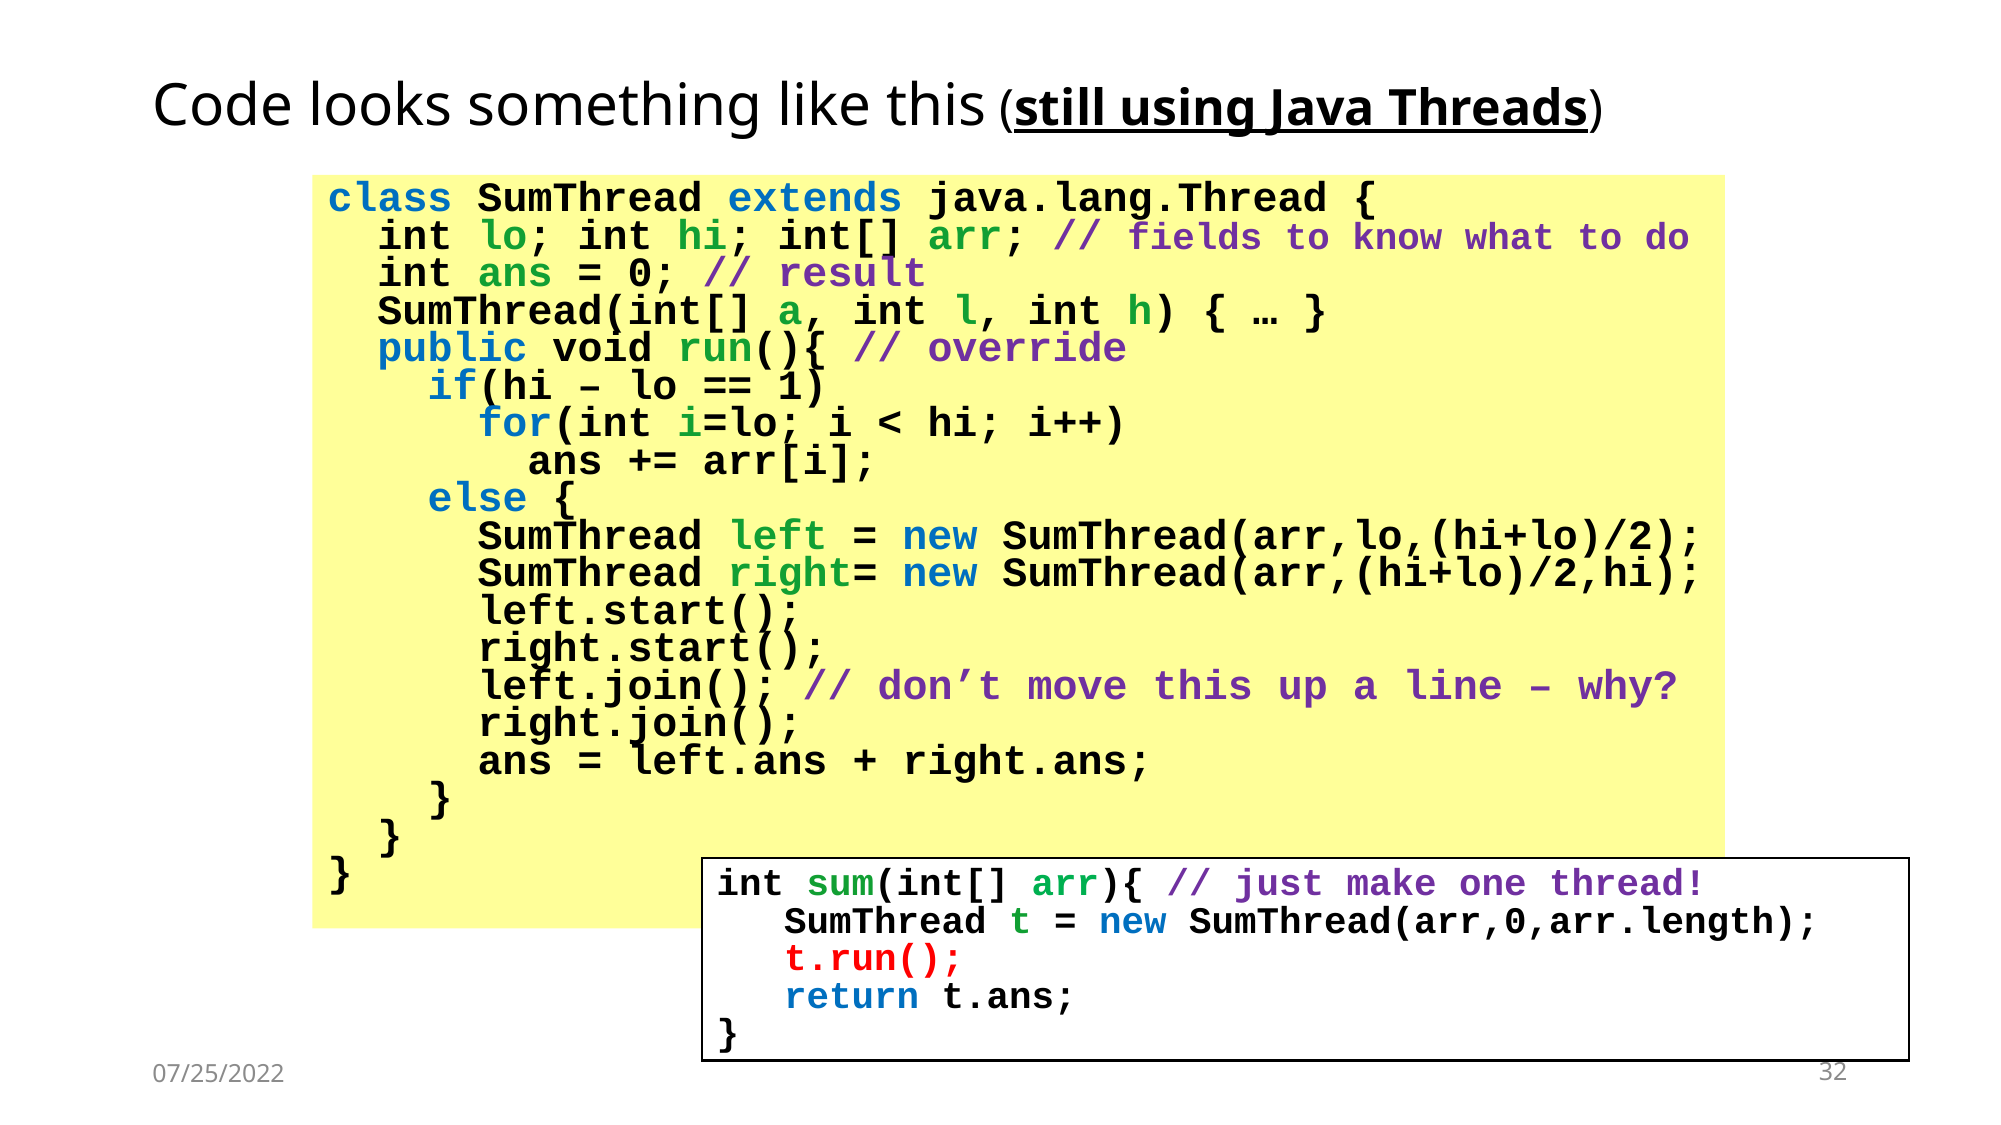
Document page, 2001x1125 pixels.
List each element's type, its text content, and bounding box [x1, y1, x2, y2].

slide_number 32 [1412, 1042, 1863, 1103]
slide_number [137, 1042, 588, 1103]
text_box class SumThread extends java.lang.Thread { int lo; int hi; int[] arr; // fields to know what to do int ans = 0; // result SumThread(int[] a, int l, int h) { … } public void run(){ // override if(hi – lo == 1) for(int i=lo; i < hi; i++) ans += arr[i]; else { SumThread left = new SumThread(arr,lo,(hi+lo)/2); SumThread right= new SumThread(arr,(hi+lo)/2,hi); left.start(); right.start(); left.join(); // don’t move this up a line – why? right.join(); ans = left.ans + right.ans; } } } [312, 174, 1725, 929]
title Code looks something like this (still using Java Threads) [137, 12, 1750, 200]
text_box int sum(int[] arr){ // just make one thread! SumThread t = new SumThread(arr,0,arr.length); t.run(); return t.ans; } [701, 857, 1910, 1062]
